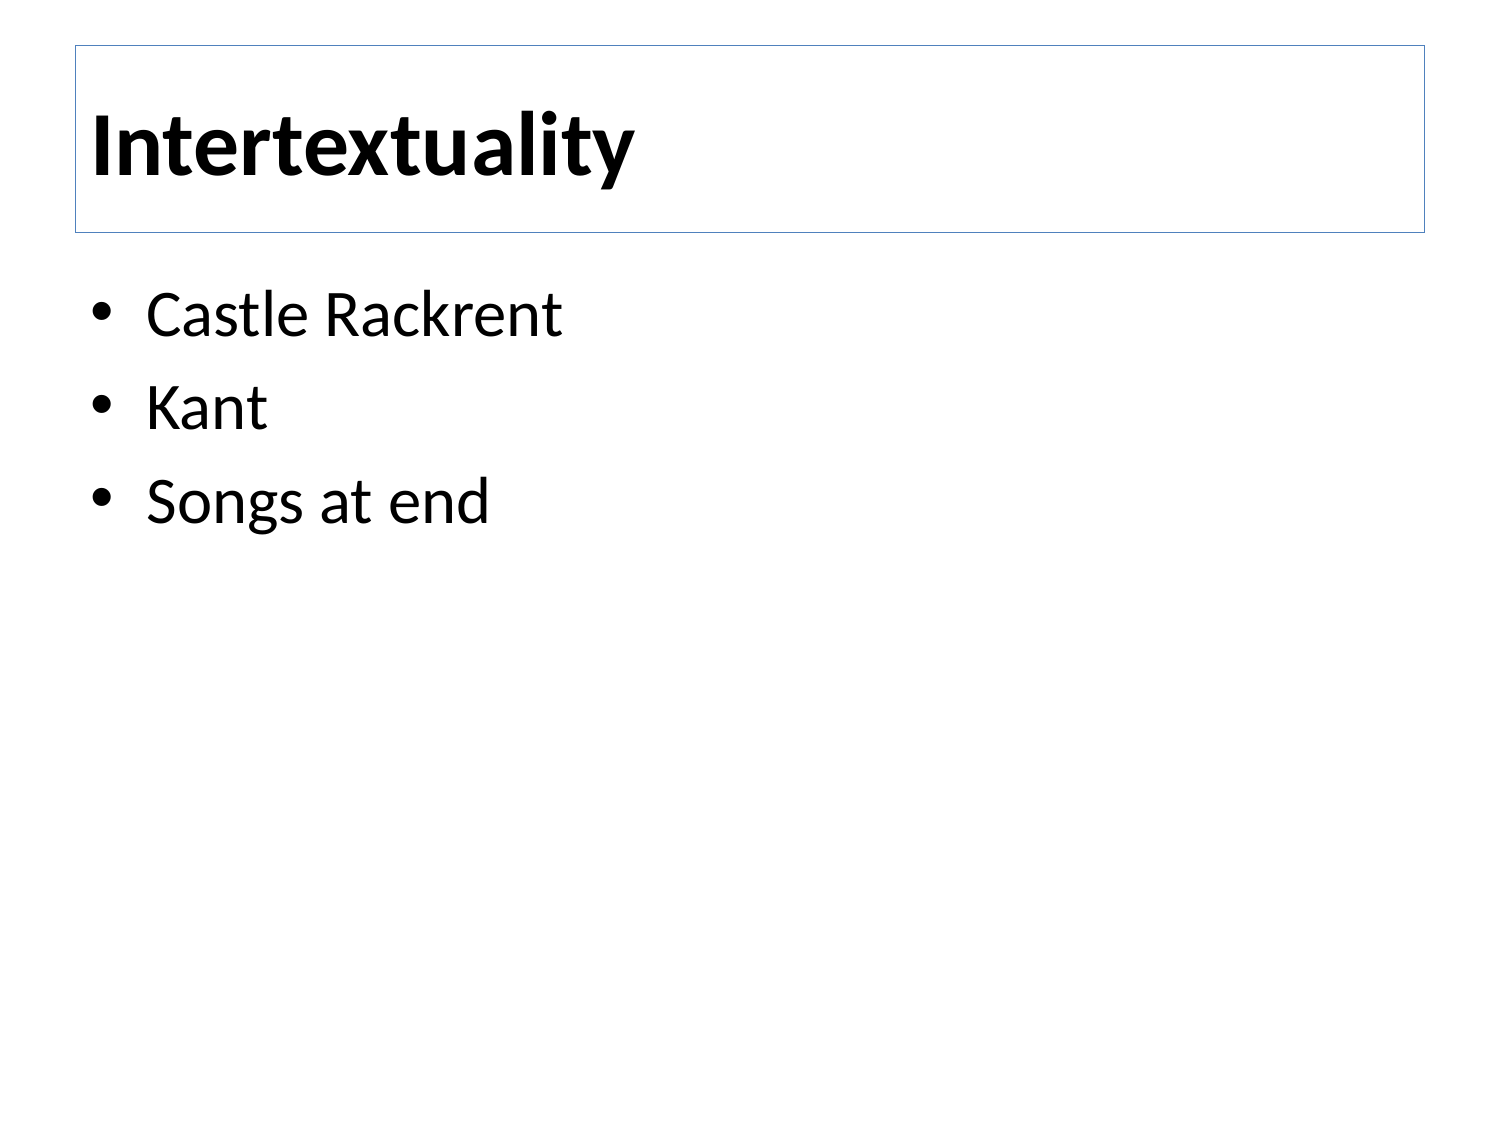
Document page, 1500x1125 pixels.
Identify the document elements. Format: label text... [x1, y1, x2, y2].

title Intertextuality [75, 45, 1425, 233]
list Castle Rackrent Kant Songs at end [75, 262, 1425, 1005]
